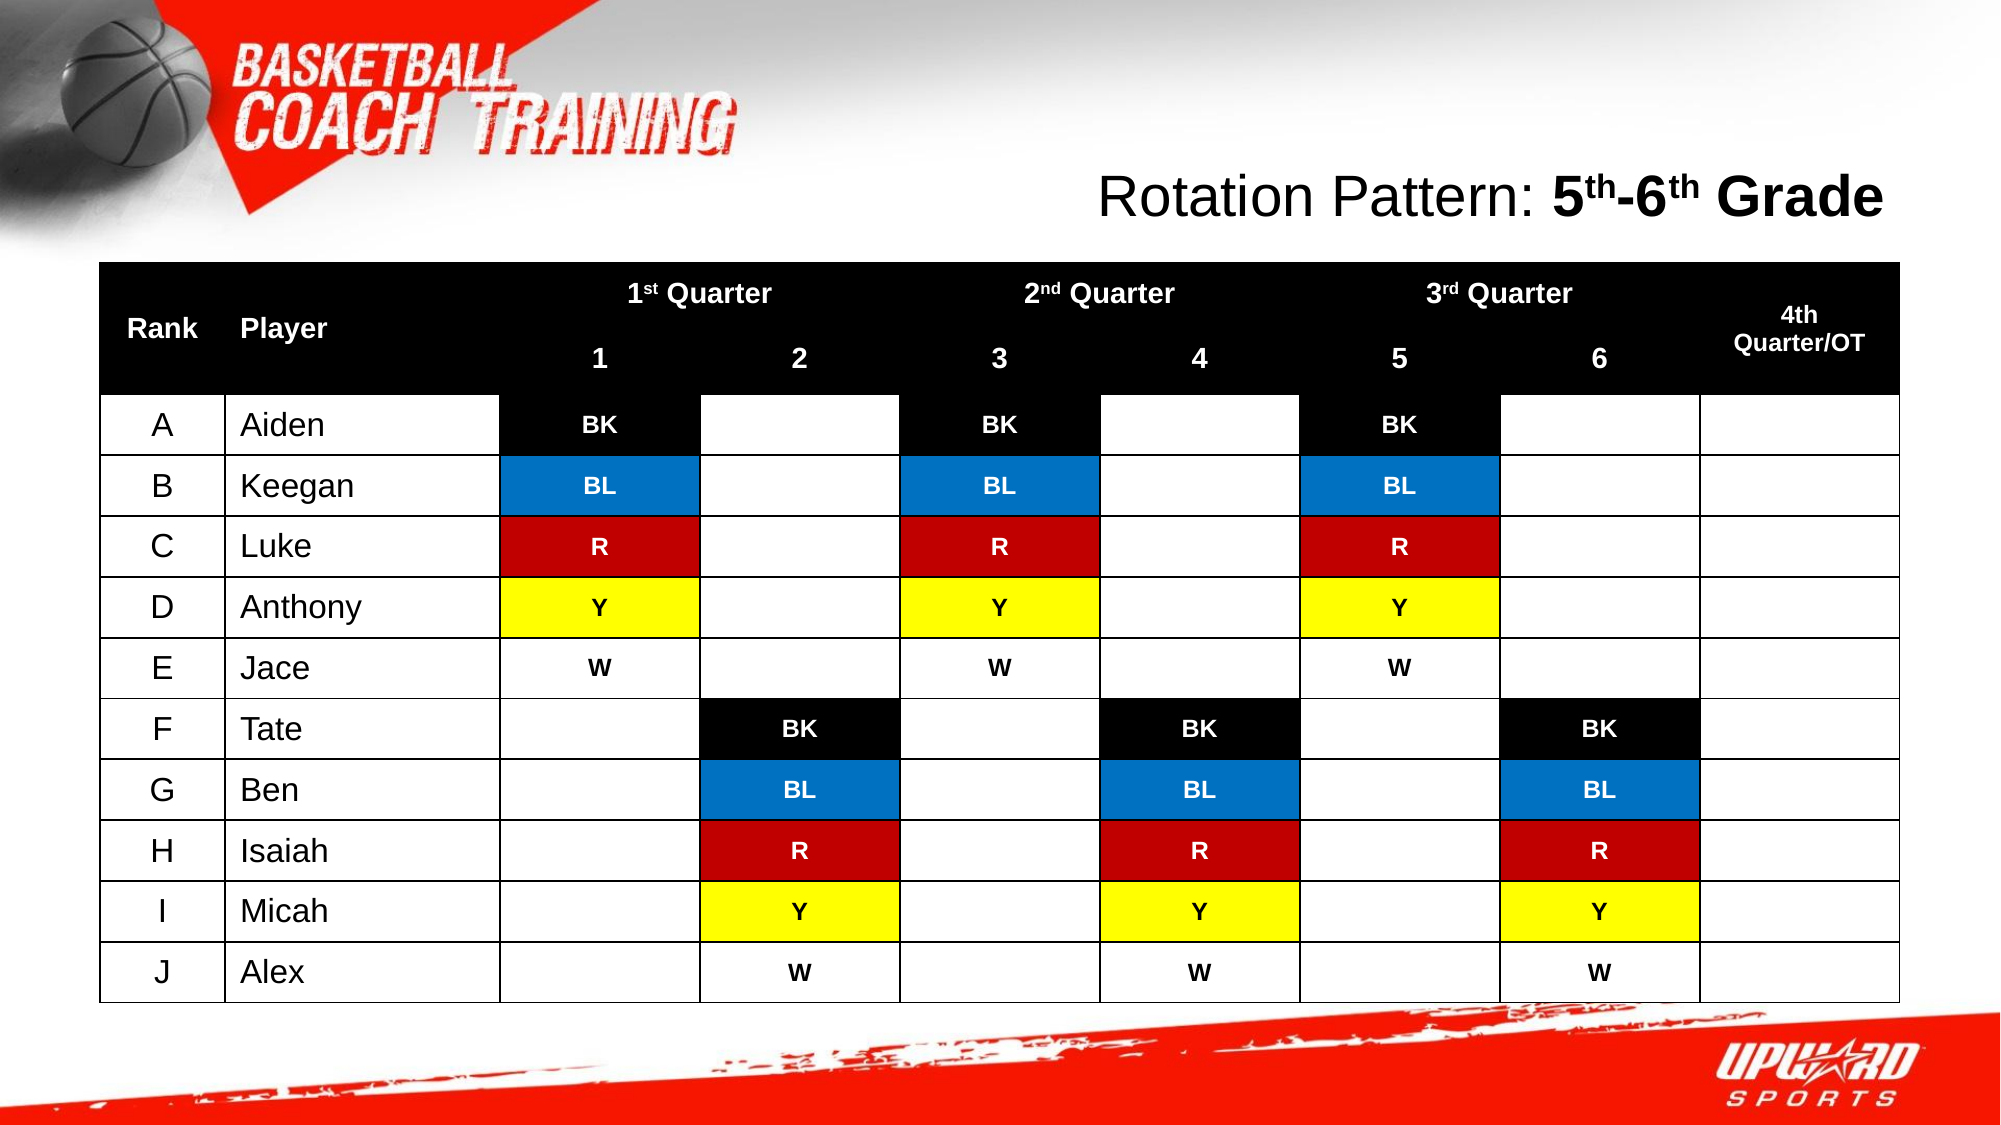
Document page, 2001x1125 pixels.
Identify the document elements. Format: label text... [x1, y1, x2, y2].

text_box Rotation Pattern: 5th-6th Grade [587, 150, 1900, 236]
table_cell BL [1101, 760, 1299, 819]
table_cell [1301, 699, 1499, 758]
table_cell [1501, 395, 1699, 454]
table_header 2nd Quarter [901, 263, 1299, 322]
table_cell H [101, 821, 224, 880]
table_cell [1301, 943, 1499, 1002]
table_cell [501, 760, 699, 819]
table_cell [701, 517, 899, 576]
table_cell R [1501, 821, 1699, 880]
table_cell BK [901, 395, 1099, 454]
table_cell BK [1501, 699, 1699, 758]
table_cell BK [1301, 395, 1499, 454]
table_cell A [101, 395, 224, 454]
table_cell BL [901, 456, 1099, 515]
table_cell [1501, 639, 1699, 698]
table_cell Aiden [226, 395, 499, 454]
table_cell 5 [1301, 324, 1499, 393]
table_cell [1701, 821, 1899, 880]
table_cell I [101, 882, 224, 941]
table_cell Y [1301, 578, 1499, 637]
table_cell Y [1501, 882, 1699, 941]
table_cell Y [901, 578, 1099, 637]
table_cell Alex [226, 943, 499, 1002]
table_cell [1701, 699, 1899, 758]
table_cell [1301, 882, 1499, 941]
table_cell [1101, 639, 1299, 698]
table_cell [1501, 456, 1699, 515]
table_cell Y [1101, 882, 1299, 941]
table_header 1st Quarter [501, 263, 899, 322]
table_cell Ben [226, 760, 499, 819]
table_cell [1701, 943, 1899, 1002]
table_cell [1101, 456, 1299, 515]
table_cell [901, 760, 1099, 819]
table_cell R [501, 517, 699, 576]
table_cell [1301, 760, 1499, 819]
table_cell [701, 456, 899, 515]
table_cell BL [1301, 456, 1499, 515]
table_cell W [901, 639, 1099, 698]
table_cell BK [701, 699, 899, 758]
table_cell [1101, 395, 1299, 454]
table_cell B [101, 456, 224, 515]
table_cell F [101, 699, 224, 758]
table_cell BL [1501, 760, 1699, 819]
table_cell C [101, 517, 224, 576]
table_cell [701, 578, 899, 637]
table_header Player [226, 263, 499, 393]
table_cell R [1301, 517, 1499, 576]
table_cell [501, 699, 699, 758]
picture [0, 0, 2001, 1125]
table_cell [1701, 578, 1899, 637]
table_cell W [1301, 639, 1499, 698]
table_cell BL [701, 760, 899, 819]
table_cell W [701, 943, 899, 1002]
table_cell [501, 882, 699, 941]
table_cell [701, 395, 899, 454]
table_cell [1501, 517, 1699, 576]
table_cell [701, 639, 899, 698]
table_cell D [101, 578, 224, 637]
table_cell [1301, 821, 1499, 880]
table_cell [501, 943, 699, 1002]
table_cell Keegan [226, 456, 499, 515]
table_cell [1101, 578, 1299, 637]
table_cell [1701, 639, 1899, 698]
table_cell [1501, 578, 1699, 637]
table_cell [1701, 760, 1899, 819]
table_cell BK [501, 395, 699, 454]
table_cell [501, 821, 699, 880]
table_cell Luke [226, 517, 499, 576]
table_cell BL [501, 456, 699, 515]
table_cell W [1101, 943, 1299, 1002]
table_cell Y [701, 882, 899, 941]
table_cell Micah [226, 882, 499, 941]
table_cell G [101, 760, 224, 819]
table_cell R [901, 517, 1099, 576]
table_cell Isaiah [226, 821, 499, 880]
table_cell [901, 882, 1099, 941]
table_cell 6 [1501, 324, 1699, 393]
table_header 3rd Quarter [1301, 263, 1699, 322]
table_header 4th Quarter/OT [1701, 263, 1899, 393]
table_cell Anthony [226, 578, 499, 637]
table_cell 1 [501, 324, 699, 393]
table_cell [1101, 517, 1299, 576]
table_cell 2 [701, 324, 899, 393]
table_cell [1701, 395, 1899, 454]
table_cell Tate [226, 699, 499, 758]
table_cell R [1101, 821, 1299, 880]
table_header Rank [101, 263, 224, 393]
table_cell [901, 943, 1099, 1002]
table_cell [1701, 517, 1899, 576]
table_cell Y [501, 578, 699, 637]
table_cell W [501, 639, 699, 698]
table_cell BK [1101, 699, 1299, 758]
table_cell 4 [1101, 324, 1299, 393]
table_cell [1701, 456, 1899, 515]
table_cell [901, 821, 1099, 880]
table_cell [1701, 882, 1899, 941]
table_cell E [101, 639, 224, 698]
table_cell Jace [226, 639, 499, 698]
table_cell [901, 699, 1099, 758]
table_cell R [701, 821, 899, 880]
table_cell 3 [901, 324, 1099, 393]
table_cell W [1501, 943, 1699, 1002]
table_cell J [101, 943, 224, 1002]
